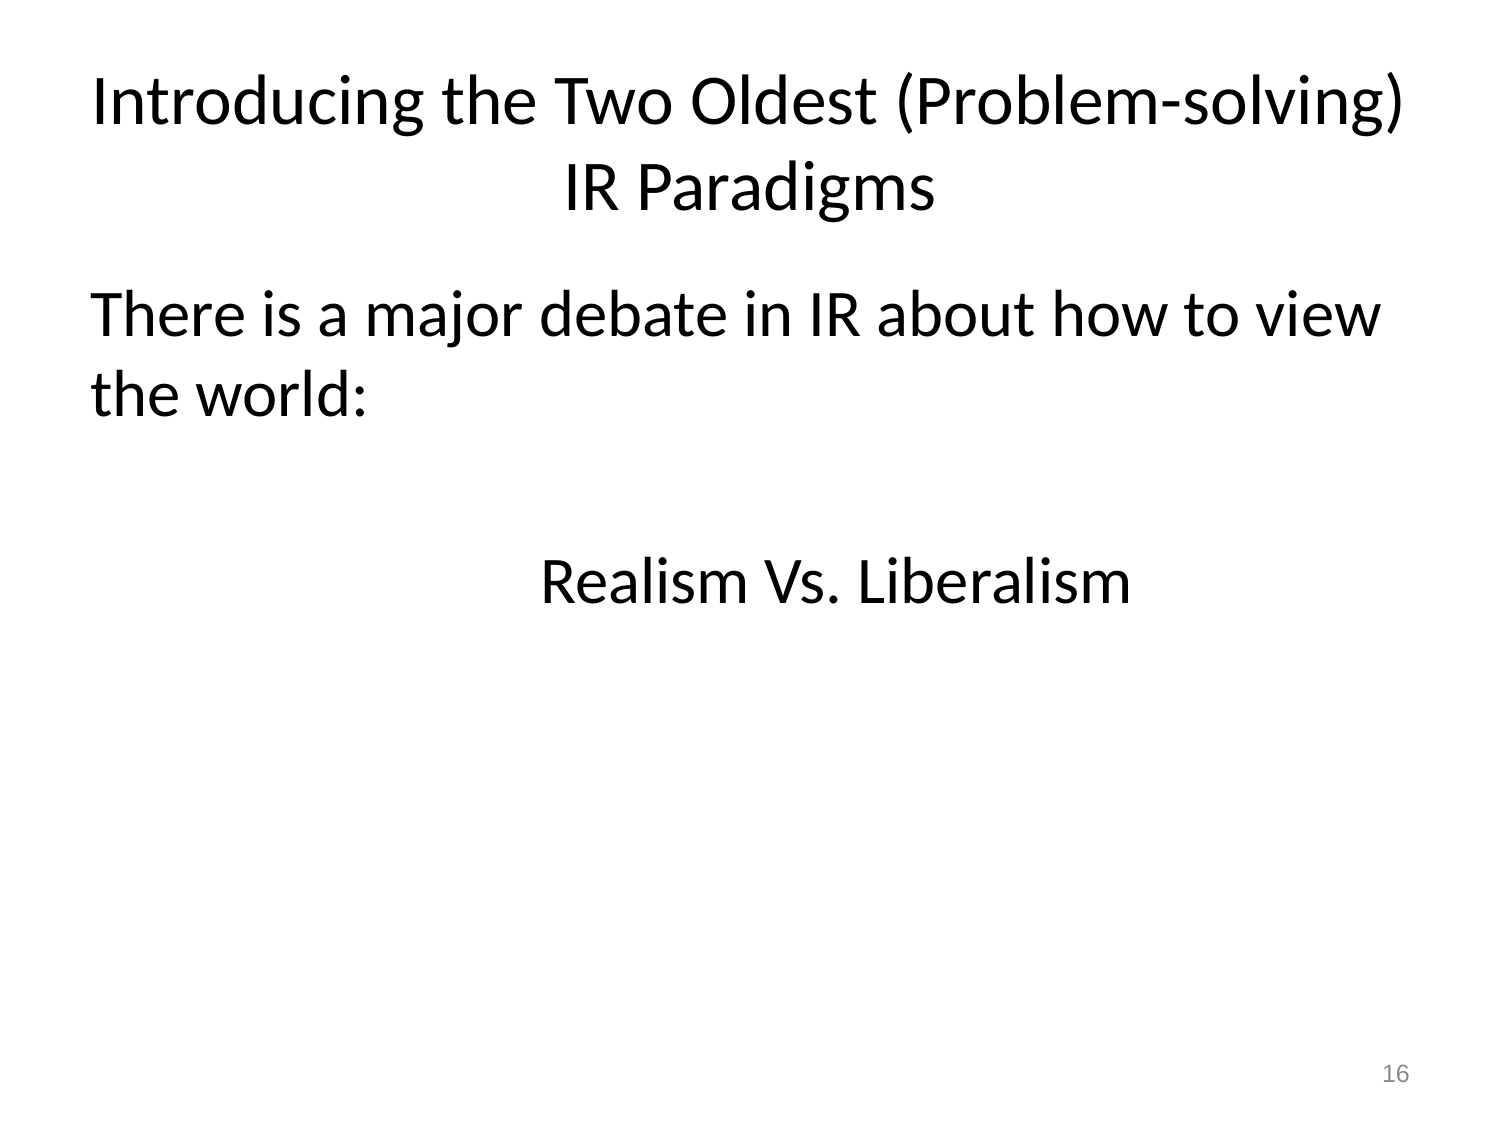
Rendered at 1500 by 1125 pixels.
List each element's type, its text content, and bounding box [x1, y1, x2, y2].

list There is a major debate in IR about how to view the world: Realism Vs. Liberalism [75, 262, 1425, 1005]
slide_number 16 [1074, 1042, 1425, 1103]
title Introducing the Two Oldest (Problem-solving) IR Paradigms [75, 45, 1425, 233]
